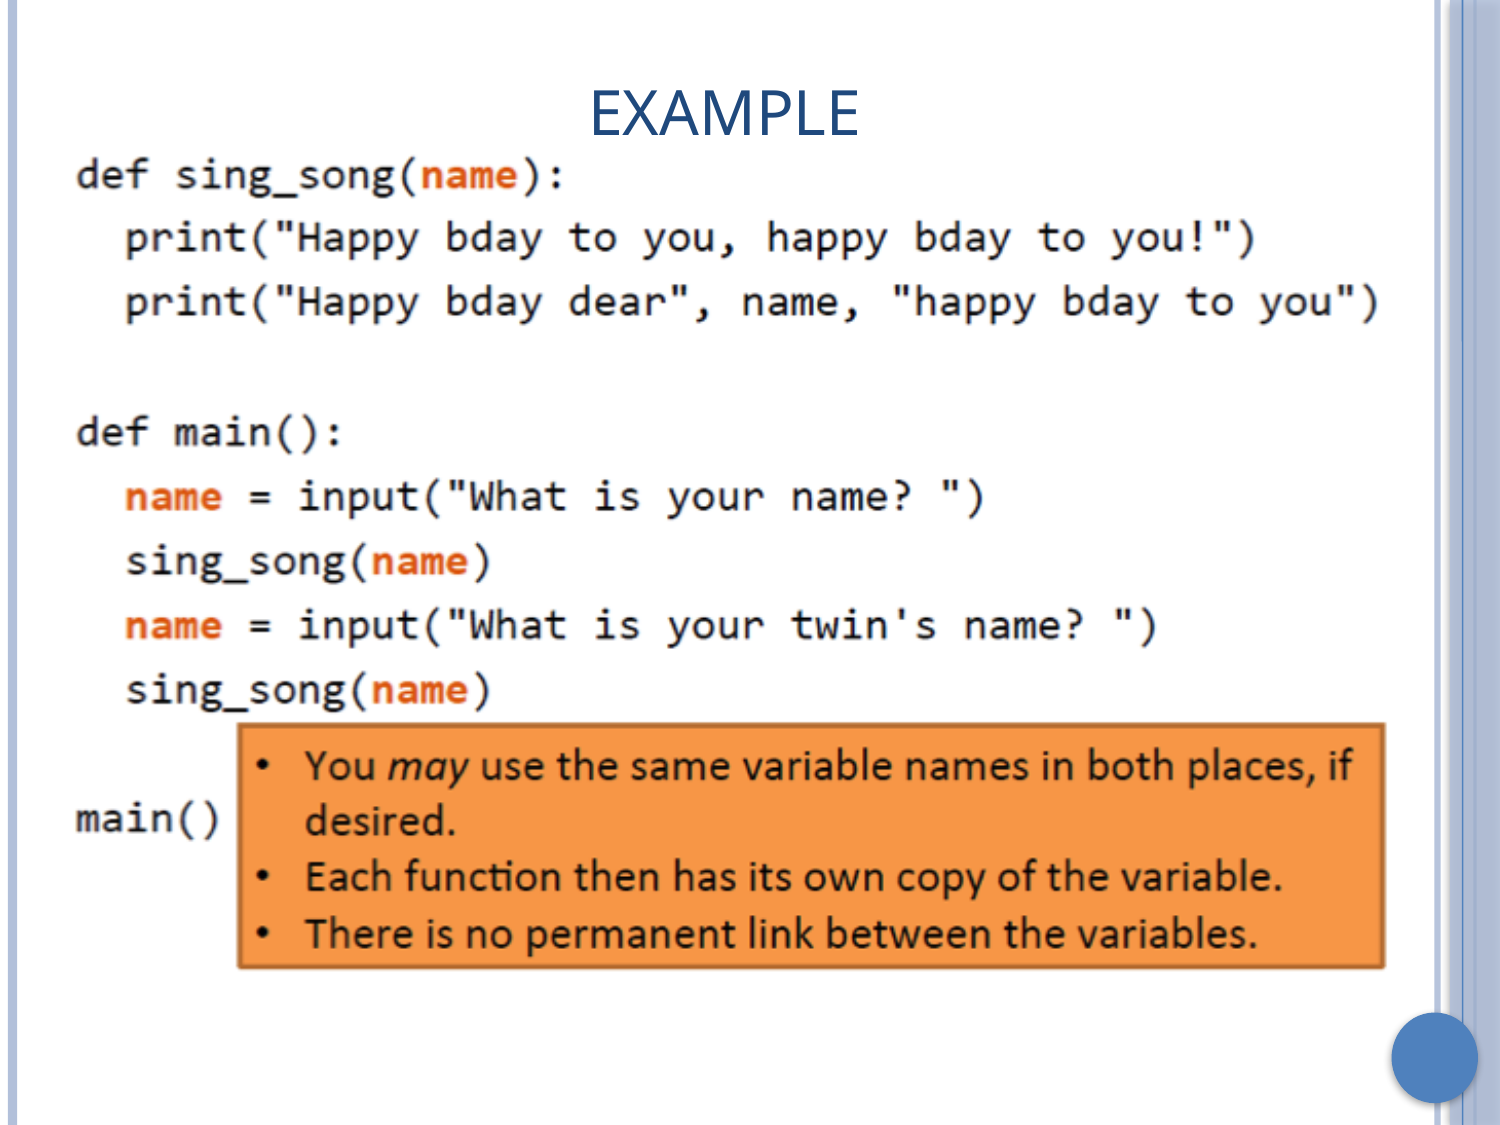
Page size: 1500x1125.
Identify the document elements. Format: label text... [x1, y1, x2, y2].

picture [61, 136, 1423, 988]
title Example [75, 45, 1375, 134]
